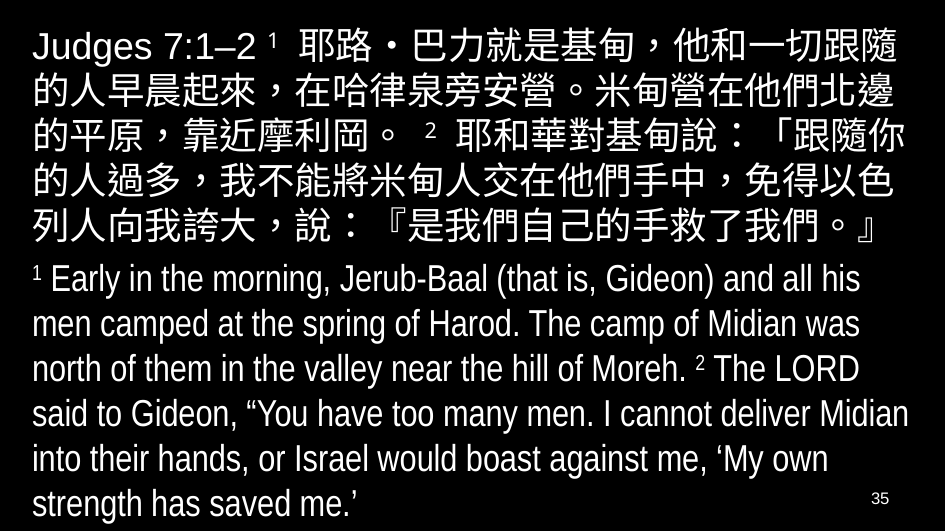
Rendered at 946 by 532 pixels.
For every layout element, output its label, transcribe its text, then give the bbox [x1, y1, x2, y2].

list Judges 7:1–2 1 耶路•巴力就是基甸，他和一切跟隨的人早晨起來，在哈律泉旁安營。米甸營在他們北邊的平原，靠近摩利岡。 2 耶和華對基甸說：「跟隨你的人過多，我不能將米甸人交在他們手中，免得以色列人向我誇大，說：『是我們自己的手救了我們。』 1 Early in the morning, Jerub-Baal (that is, Gideon) and all his men camped at the spring of Harod. The camp of Midian was north of them in the valley near the hill of Moreh. 2 The Lord said to Gideon, “You have too many men. I cannot deliver Midian into their hands, or Israel would boast against me, ‘My own strength has saved me.’ [23, 17, 922, 475]
slide_number 35 [677, 483, 899, 522]
